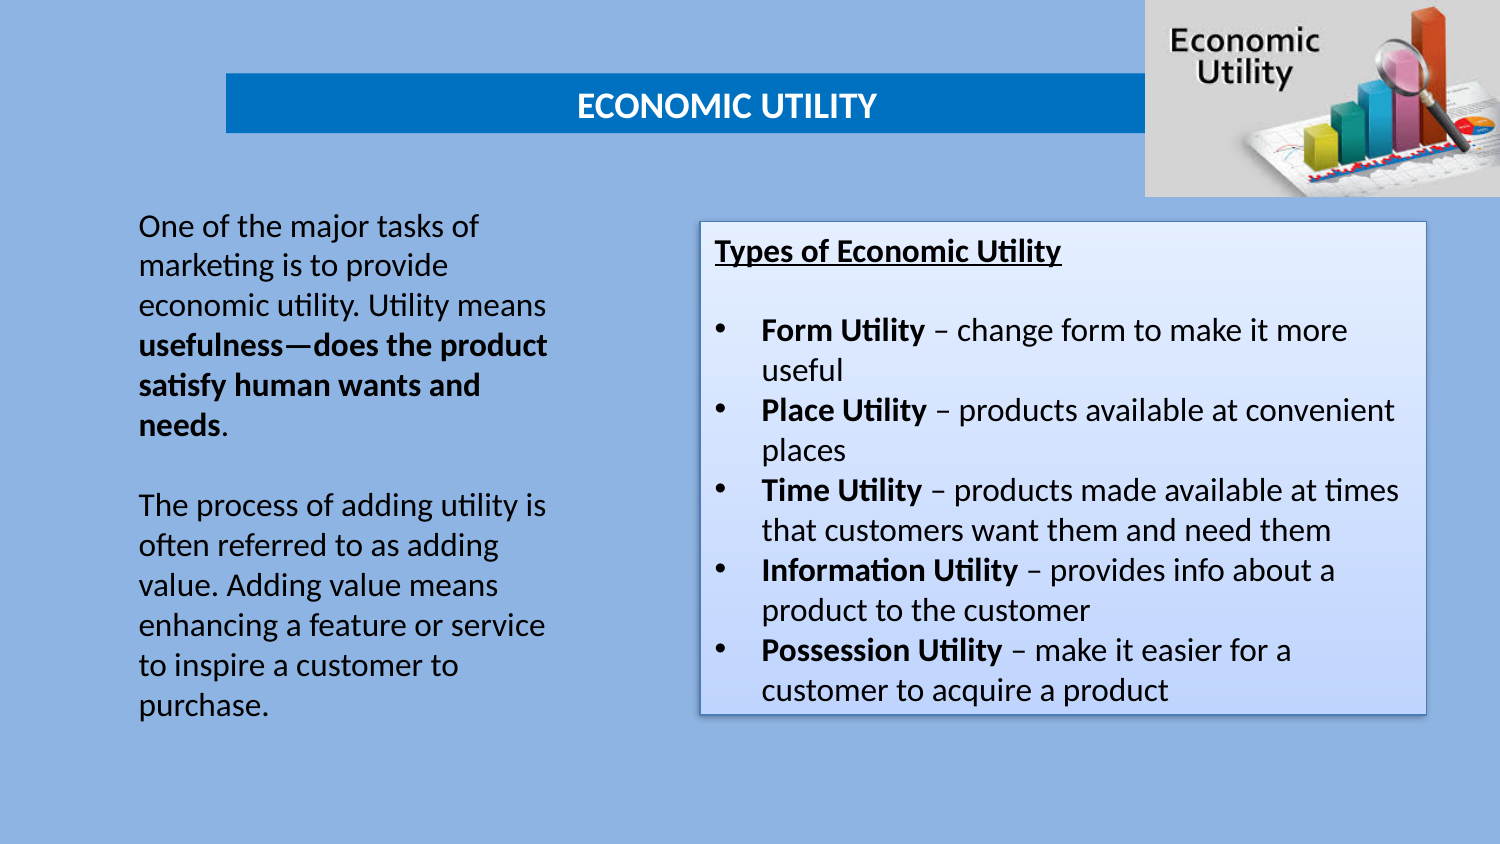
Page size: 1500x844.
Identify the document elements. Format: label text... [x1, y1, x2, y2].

text_box One of the major tasks of marketing is to provide economic utility. Utility means usefulness—does the product satisfy human wants and needs. The process of adding utility is often referred to as adding value. Adding value means enhancing a feature or service to inspire a customer to purchase. [123, 196, 575, 731]
text_box ECONOMIC UTILITY [226, 73, 1140, 134]
text_box Types of Economic Utility Form Utility – change form to make it more useful Place Utility – products available at convenient places Time Utility – products made available at times that customers want them and need them Information Utility – provides info about a product to the customer Possession Utility – make it easier for a customer to acquire a product [699, 221, 1427, 716]
picture [1145, 0, 1500, 197]
